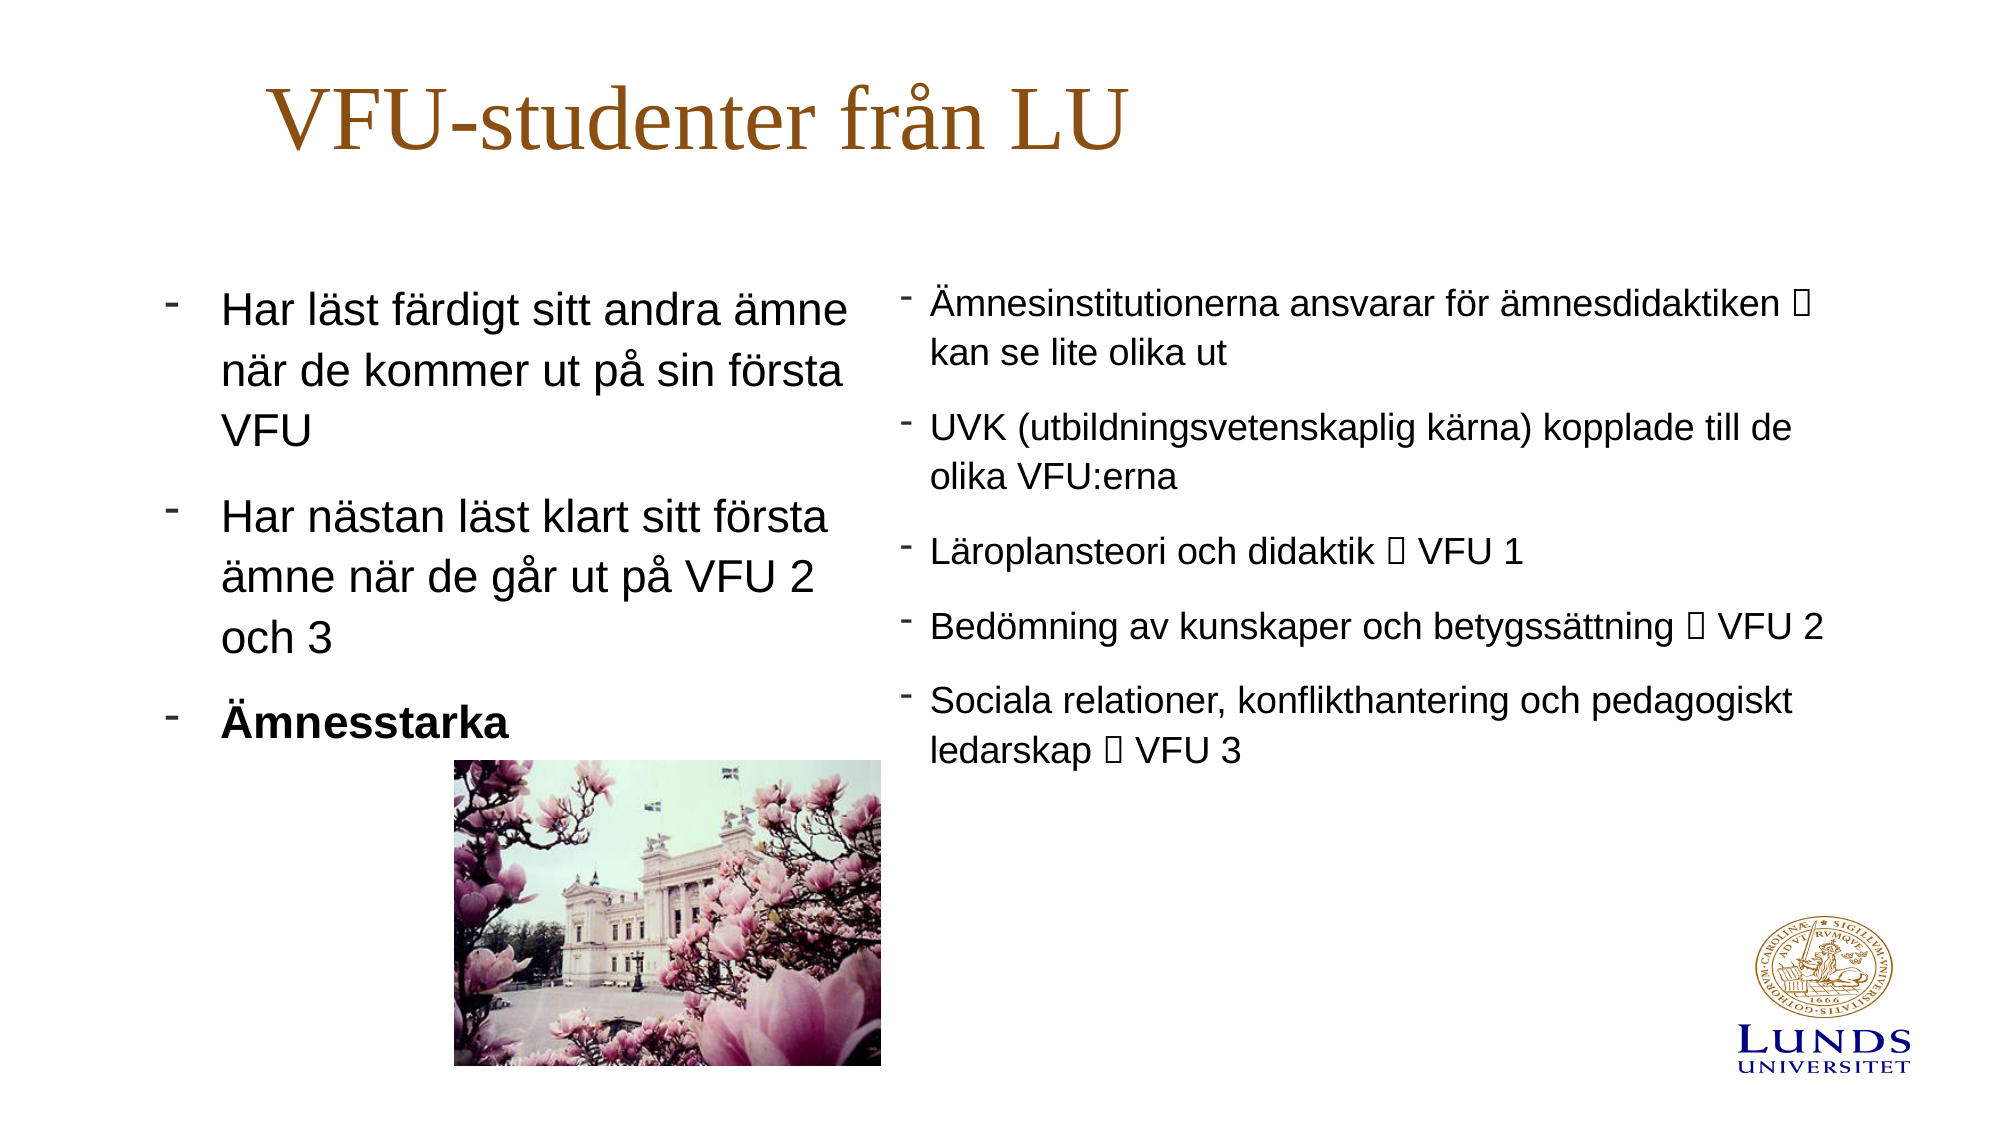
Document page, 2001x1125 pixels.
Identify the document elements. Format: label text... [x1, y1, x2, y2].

list Har läst färdigt sitt andra ämne när de kommer ut på sin första VFU Har nästan läst klart sitt första ämne när de går ut på VFU 2 och 3 Ämnesstarka [164, 274, 861, 886]
picture [1738, 916, 1910, 1073]
list Ämnesinstitutionerna ansvarar för ämnesdidaktiken  kan se lite olika ut UVK (utbildningsvetenskaplig kärna) kopplade till de olika VFU:erna Läroplansteori och didaktik  VFU 1 Bedömning av kunskaper och betygssättning  VFU 2 Sociala relationer, konflikthantering och pedagogiskt ledarskap  VFU 3 [900, 274, 1837, 886]
picture [454, 760, 881, 1066]
title VFU-studenter från LU [265, 59, 1713, 217]
